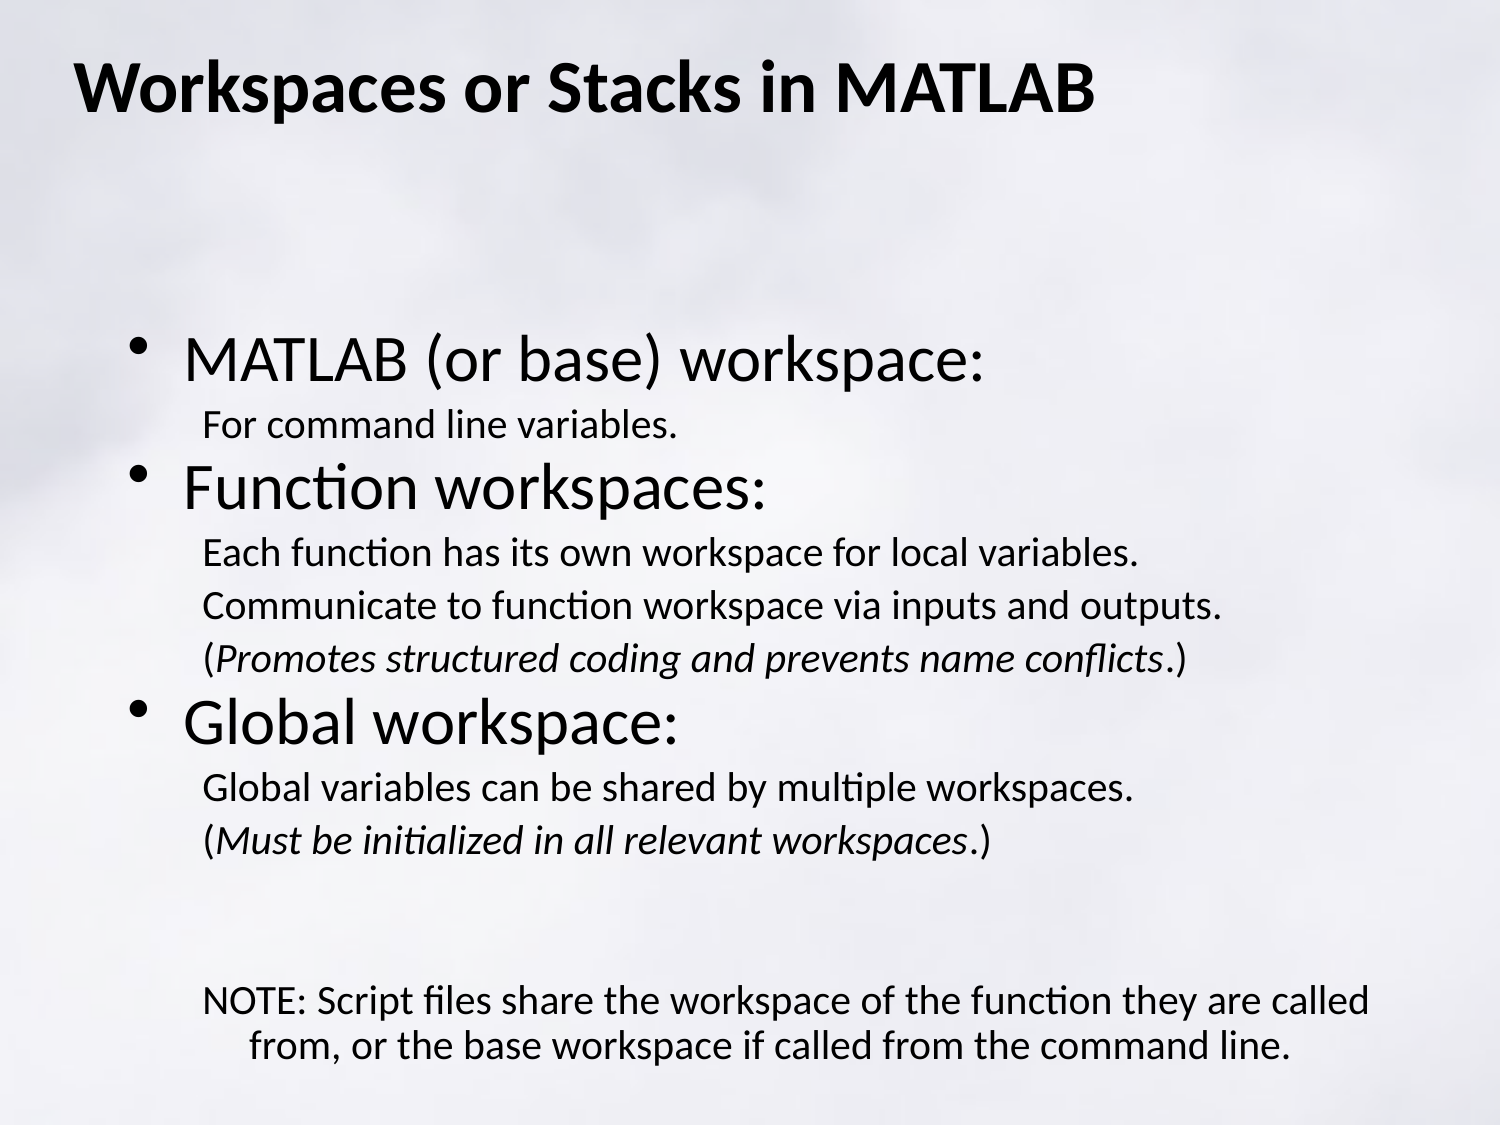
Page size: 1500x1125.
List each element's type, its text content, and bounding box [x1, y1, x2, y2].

list MATLAB (or base) workspace: For command line variables. Function workspaces: Each function has its own workspace for local variables. Communicate to function workspace via inputs and outputs. (Promotes structured coding and prevents name conflicts.) Global workspace: Global variables can be shared by multiple workspaces. (Must be initialized in all relevant workspaces.) NOTE: Script files share the workspace of the function they are called from, or the base workspace if called from the command line. [112, 324, 1388, 1001]
title Workspaces or Stacks in MATLAB [58, 34, 1442, 130]
